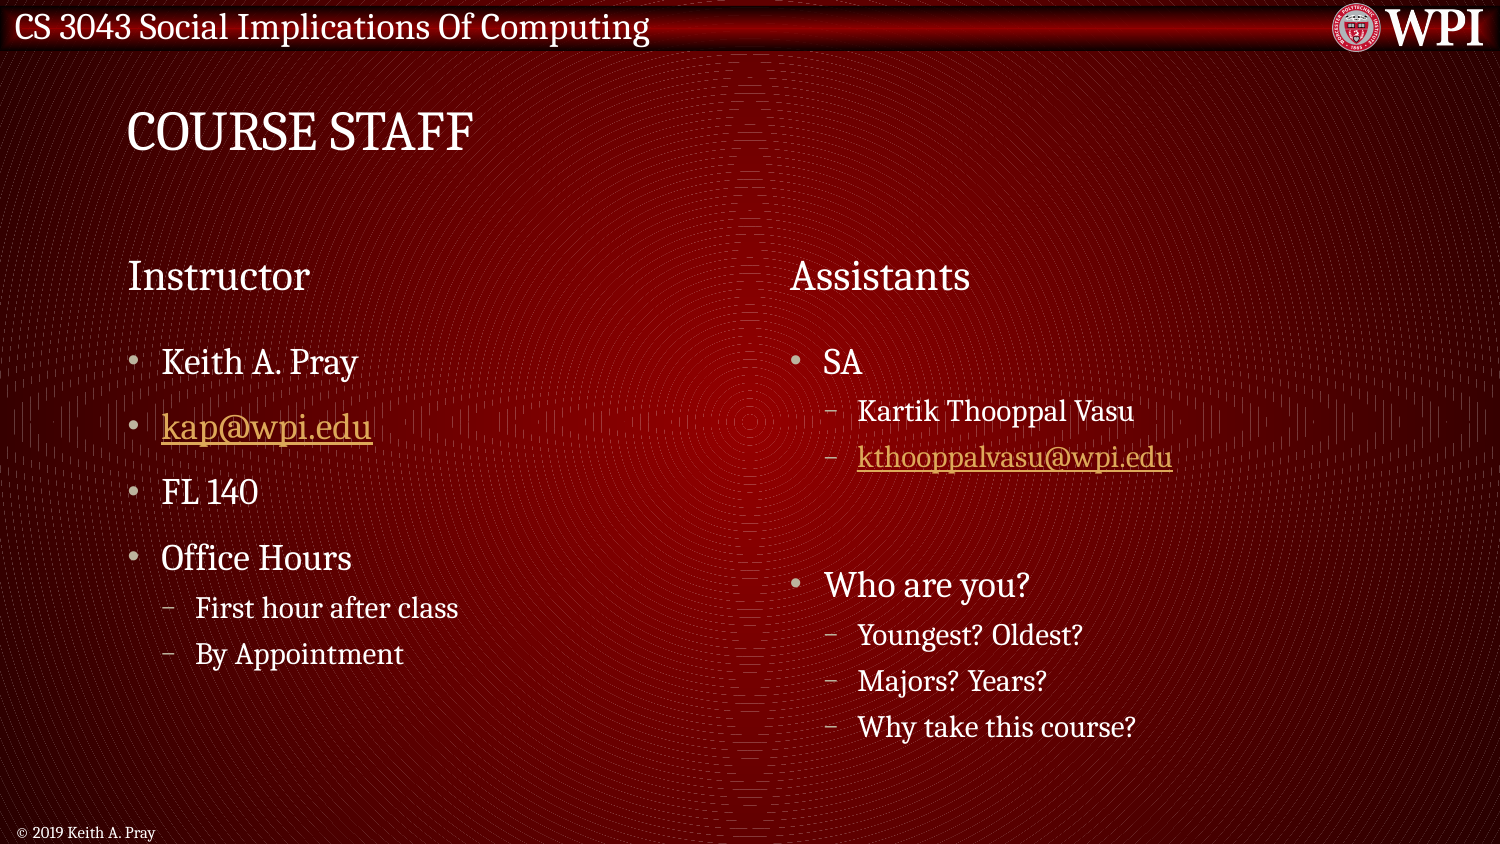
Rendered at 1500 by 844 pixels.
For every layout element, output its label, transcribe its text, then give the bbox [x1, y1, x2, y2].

picture [1332, 3, 1483, 52]
list SA Kartik Thooppal Vasu kthooppalvasu@wpi.edu Who are you? Youngest? Oldest? Majors? Years? Why take this course? [774, 334, 1388, 772]
title Course Staff [112, 59, 1388, 210]
list Assistants [774, 221, 1388, 334]
list Instructor [112, 221, 725, 334]
footer © 2019 Keith A. Pray [0, 819, 913, 844]
list Keith A. Pray kap@wpi.edu FL 140 Office Hours First hour after class By Appointment [112, 334, 725, 772]
